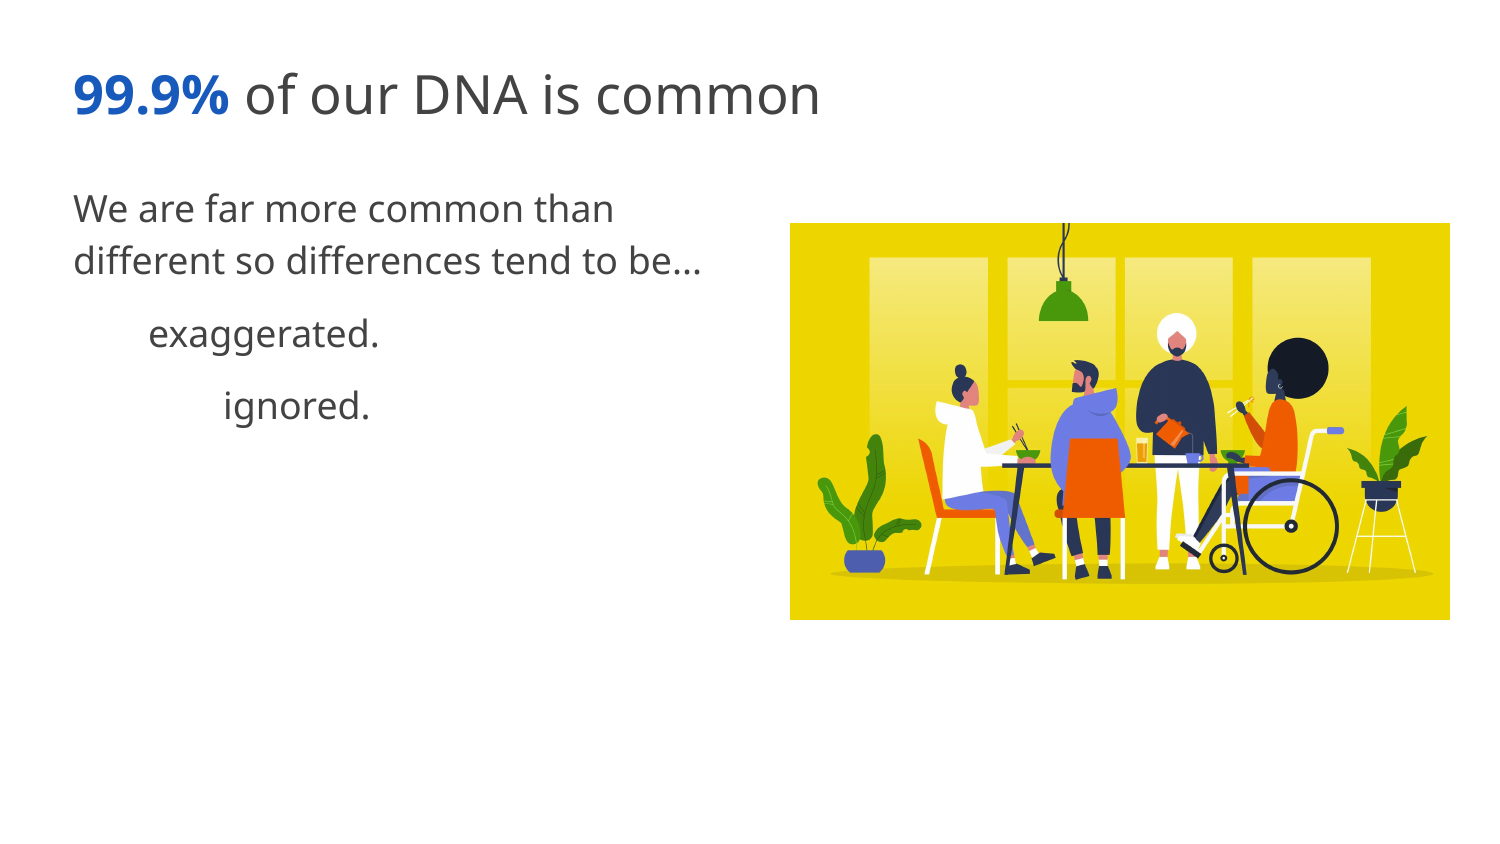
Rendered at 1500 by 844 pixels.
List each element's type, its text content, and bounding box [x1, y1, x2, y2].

picture [790, 223, 1451, 620]
title 99.9% of our DNA is common [58, 45, 1201, 133]
list We are far more common than different so differences tend to be... exaggerated. ignored. [58, 163, 791, 724]
